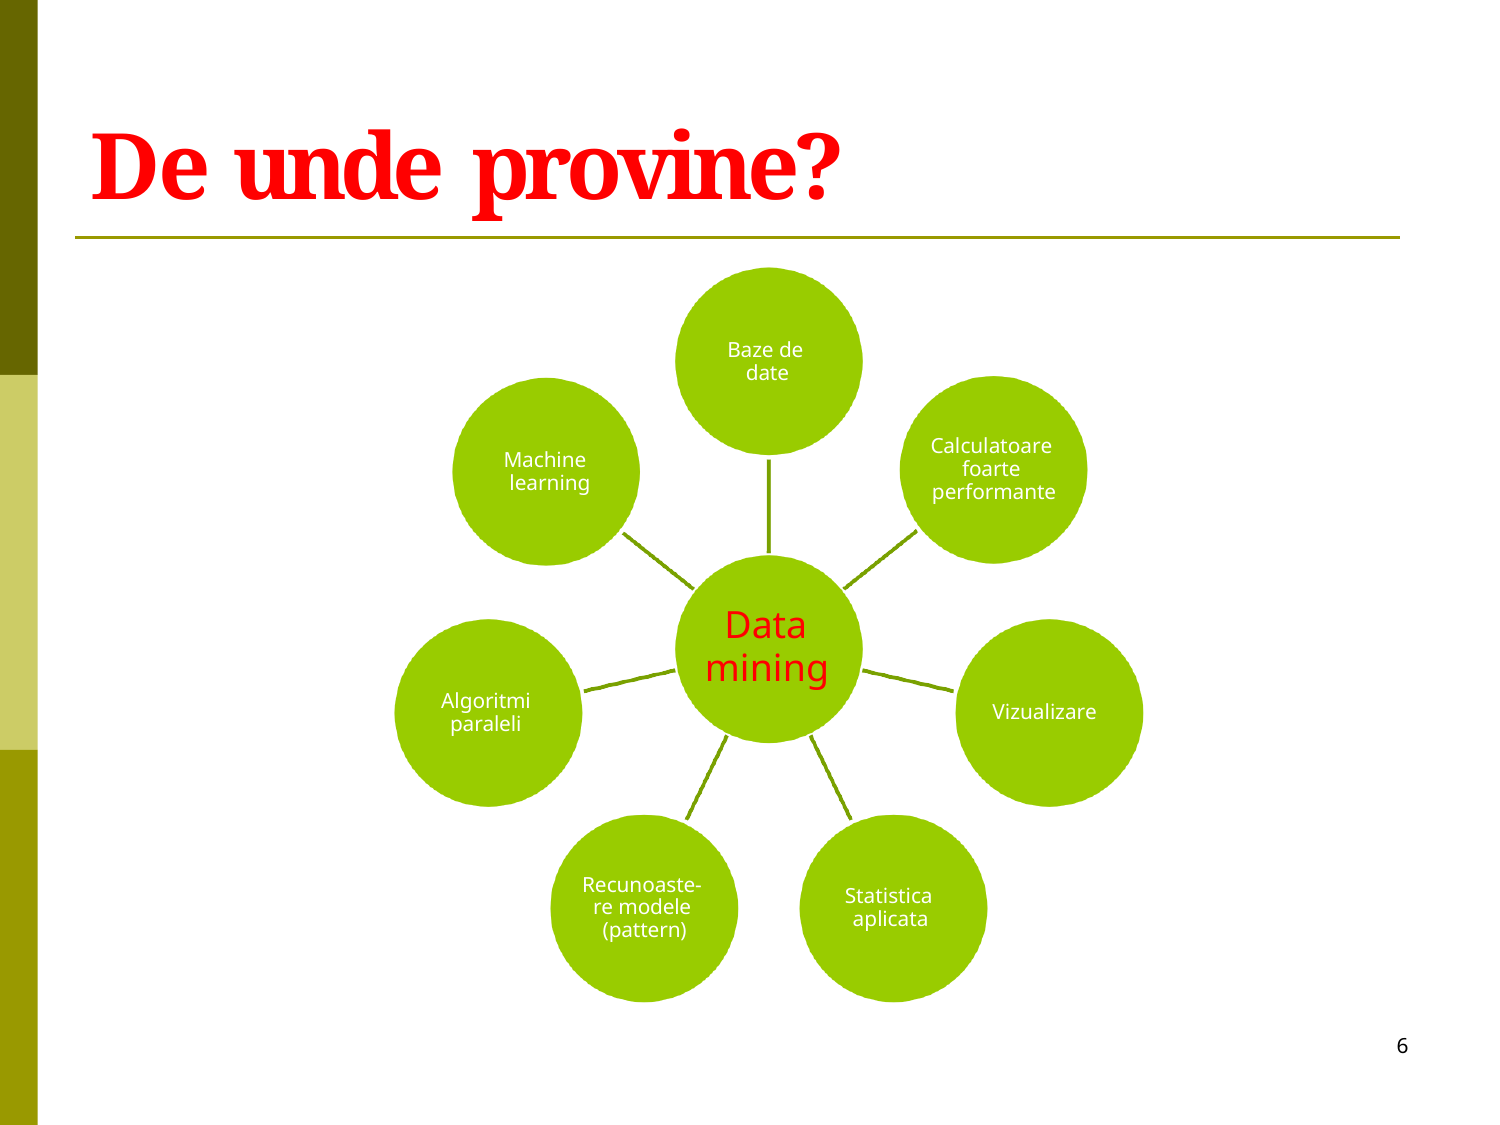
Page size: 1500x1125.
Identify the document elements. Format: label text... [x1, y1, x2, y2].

text_box Recunoaste- re modele (pattern) [577, 868, 711, 942]
text_box Statistica aplicata [842, 880, 945, 931]
title De unde provine? [87, 105, 1325, 296]
text_box Algoritmi paraleli [439, 685, 538, 736]
text_box 6 [1394, 1030, 1413, 1058]
text_box Data mining [702, 601, 836, 690]
text_box Vizualizare [990, 696, 1108, 724]
text_box Calculatoare foarte performante [926, 430, 1061, 504]
text_box [390, 263, 1147, 1006]
text_box Baze de date [725, 333, 813, 384]
text_box Machine learning [501, 444, 592, 495]
